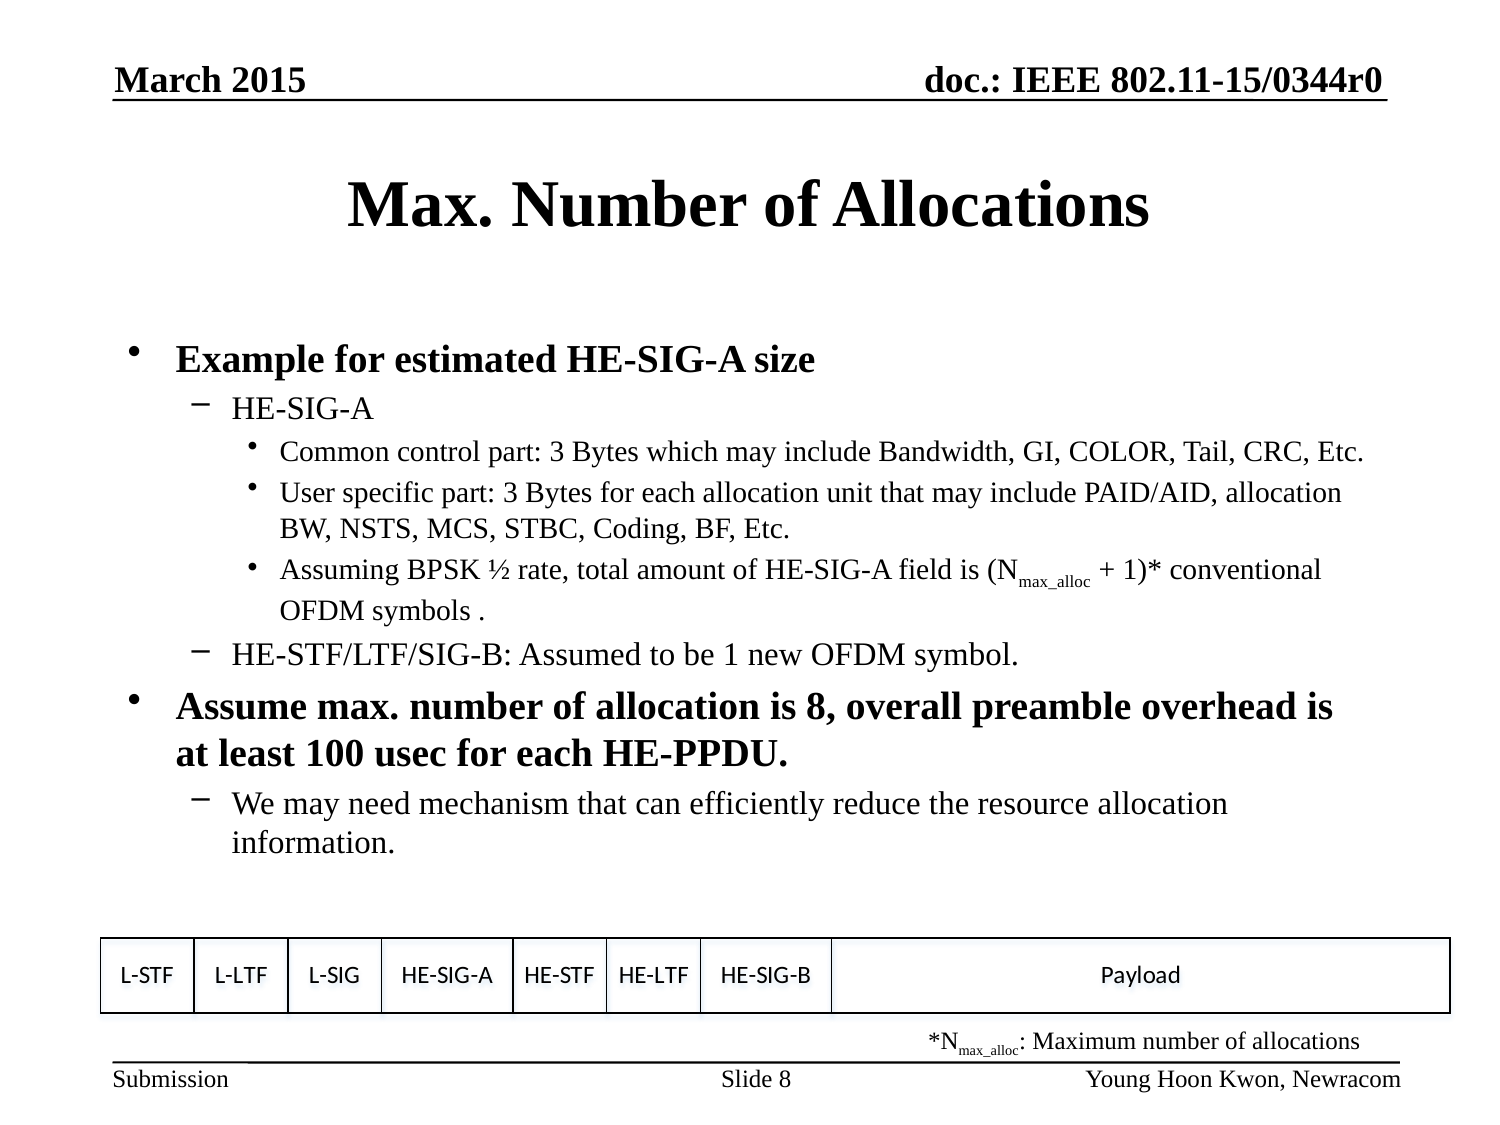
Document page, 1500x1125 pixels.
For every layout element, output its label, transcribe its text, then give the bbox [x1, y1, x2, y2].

footer Young Hoon Kwon, Newracom [1081, 1072, 1402, 1093]
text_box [53, 895, 1497, 1063]
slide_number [114, 54, 309, 101]
slide_number Slide 8 [712, 1072, 800, 1093]
title Max. Number of Allocations [112, 112, 1388, 288]
list Example for estimated HE-SIG-A size HE-SIG-A Common control part: 3 Bytes which may include Bandwidth, GI, COLOR, Tail, CRC, Etc. User specific part: 3 Bytes for each allocation unit that may include PAID/AID, allocation BW, NSTS, MCS, STBC, Coding, BF, Etc. Assuming BPSK ½ rate, total amount of HE-SIG-A field is (Nmax_alloc + 1)* conventional OFDM symbols . HE-STF/LTF/SIG-B: Assumed to be 1 new OFDM symbol. Assume max. number of allocation is 8, overall preamble overhead is at least 100 usec for each HE-PPDU. We may need mechanism that can efficiently reduce the resource allocation information. [112, 324, 1388, 893]
